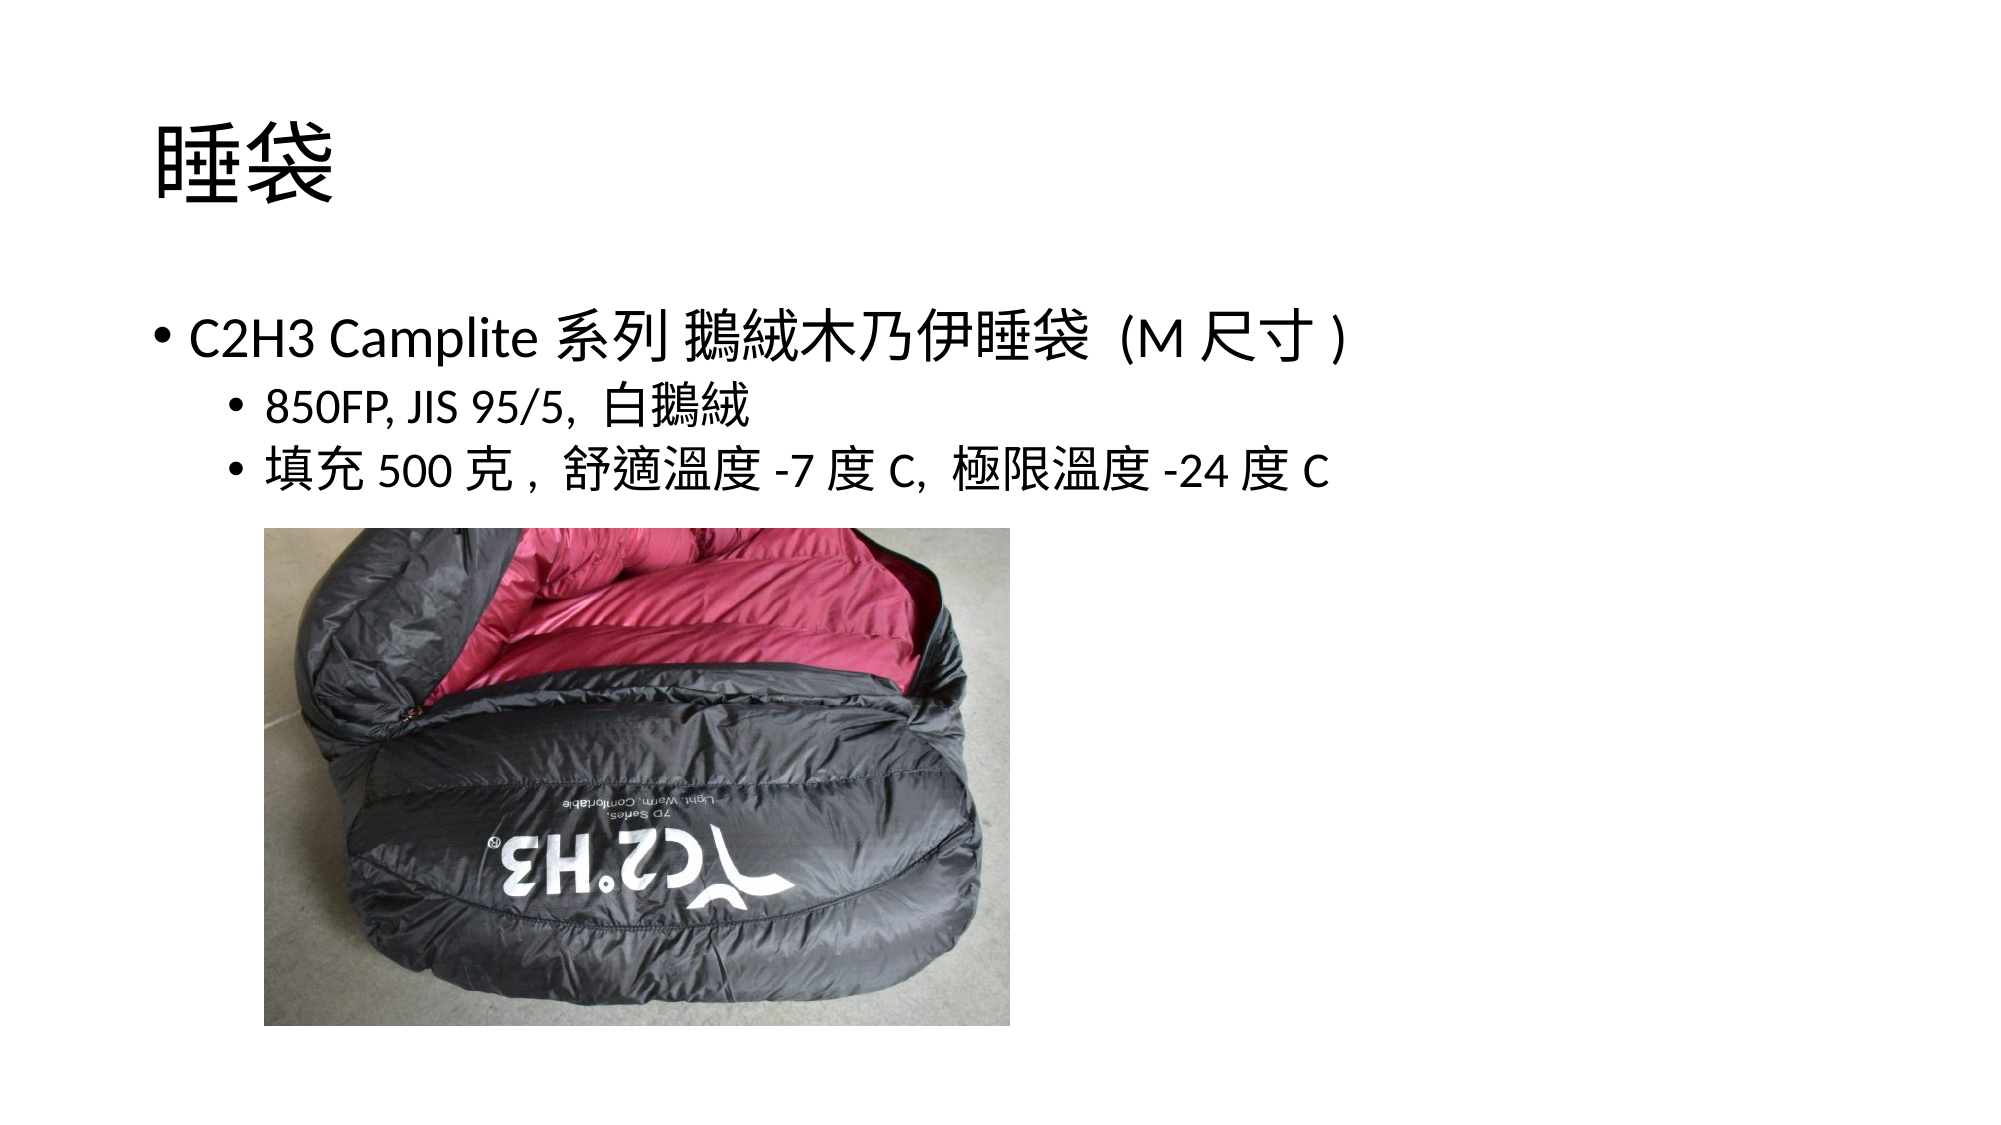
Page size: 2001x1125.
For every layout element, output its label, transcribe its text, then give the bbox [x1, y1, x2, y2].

title 睡袋 [137, 59, 1863, 278]
list C2H3 Camplite系列 鵝絨木乃伊睡袋 (M尺寸) 850FP, JIS 95/5, 白鵝絨 填充500克, 舒適溫度-7度C, 極限溫度-24度C [137, 299, 1863, 1014]
picture [264, 528, 1010, 1026]
